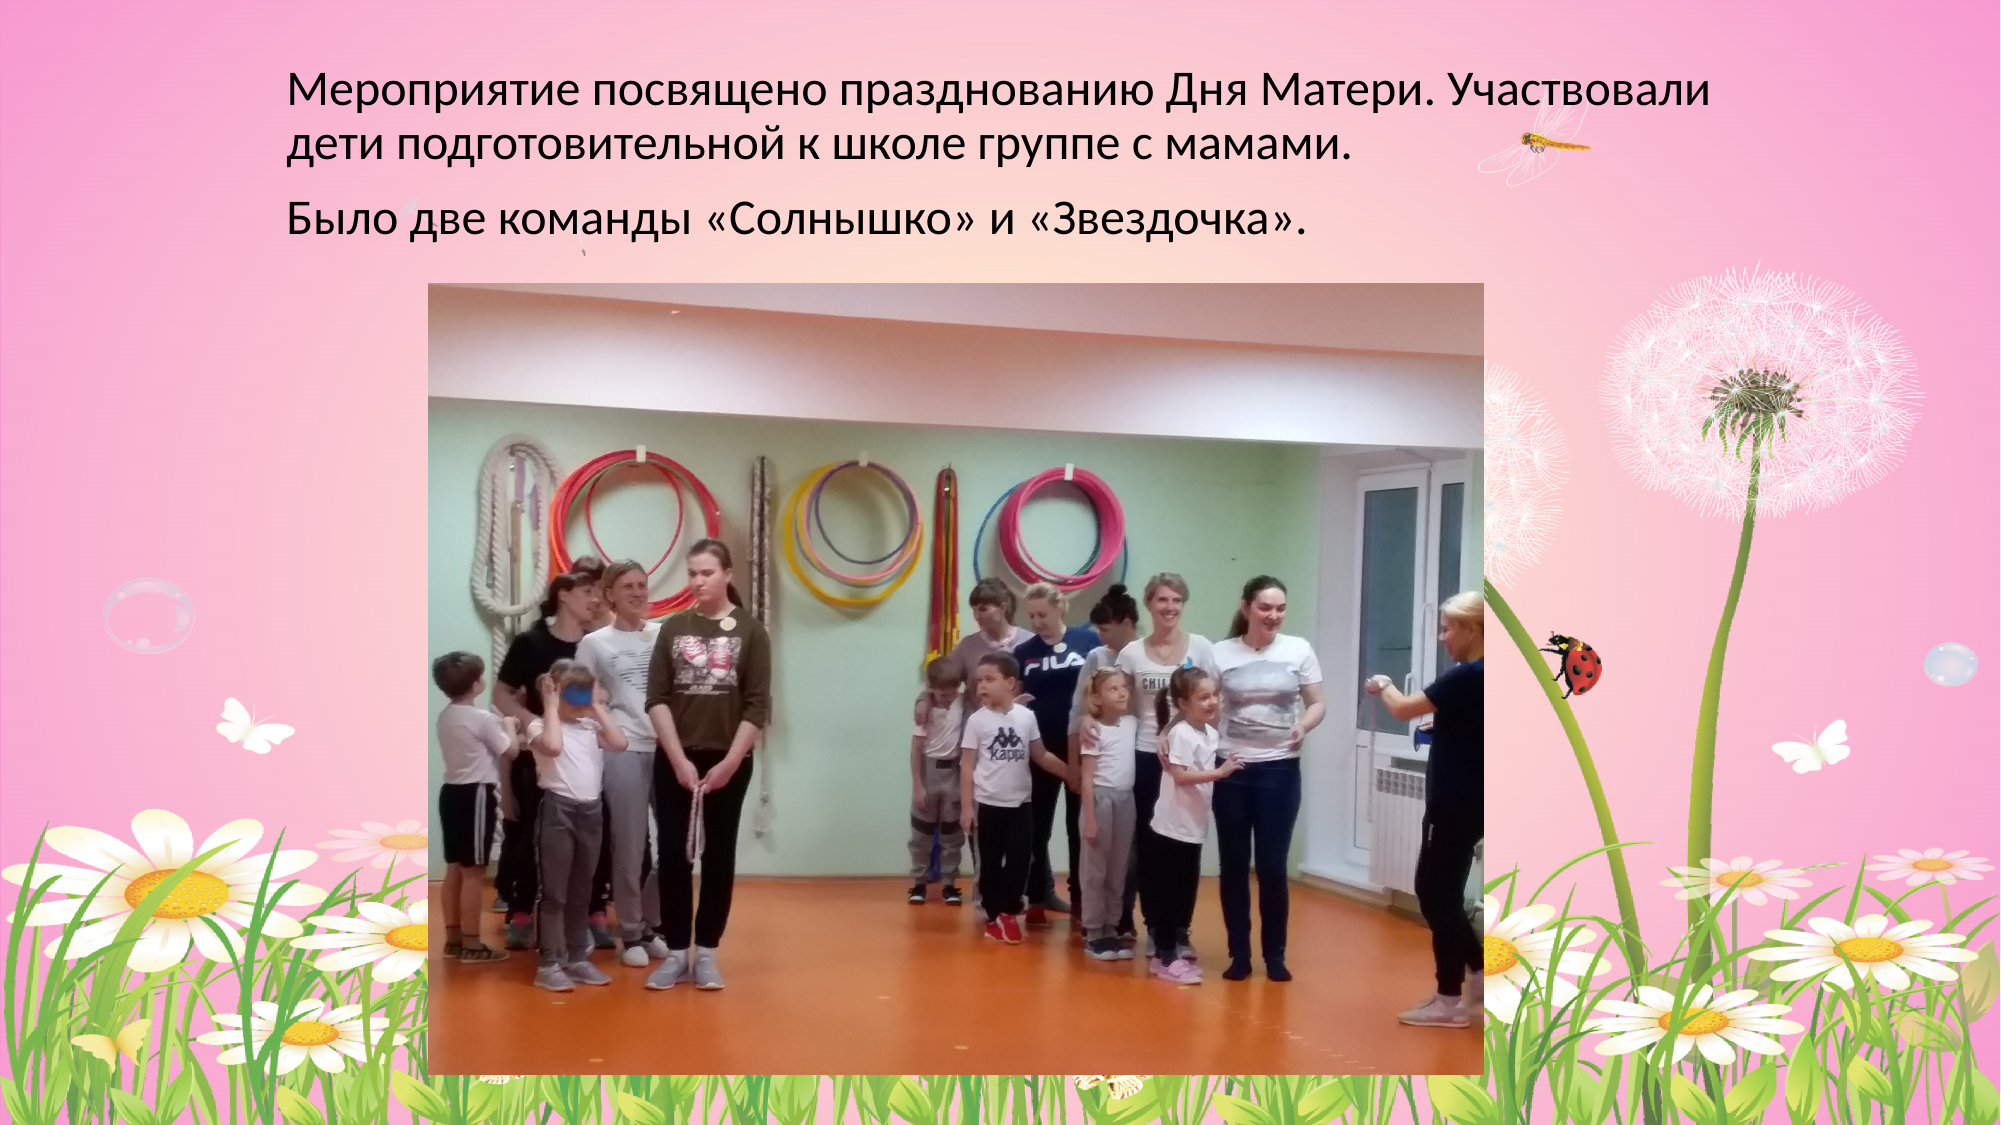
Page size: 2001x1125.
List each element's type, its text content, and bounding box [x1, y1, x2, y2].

picture [0, 0, 2001, 1125]
subtitle Мероприятие посвящено празднованию Дня Матери. Участвовали дети подготовительной к школе группе с мамами. Было две команды «Солнышко» и «Звездочка». [271, 55, 1772, 512]
